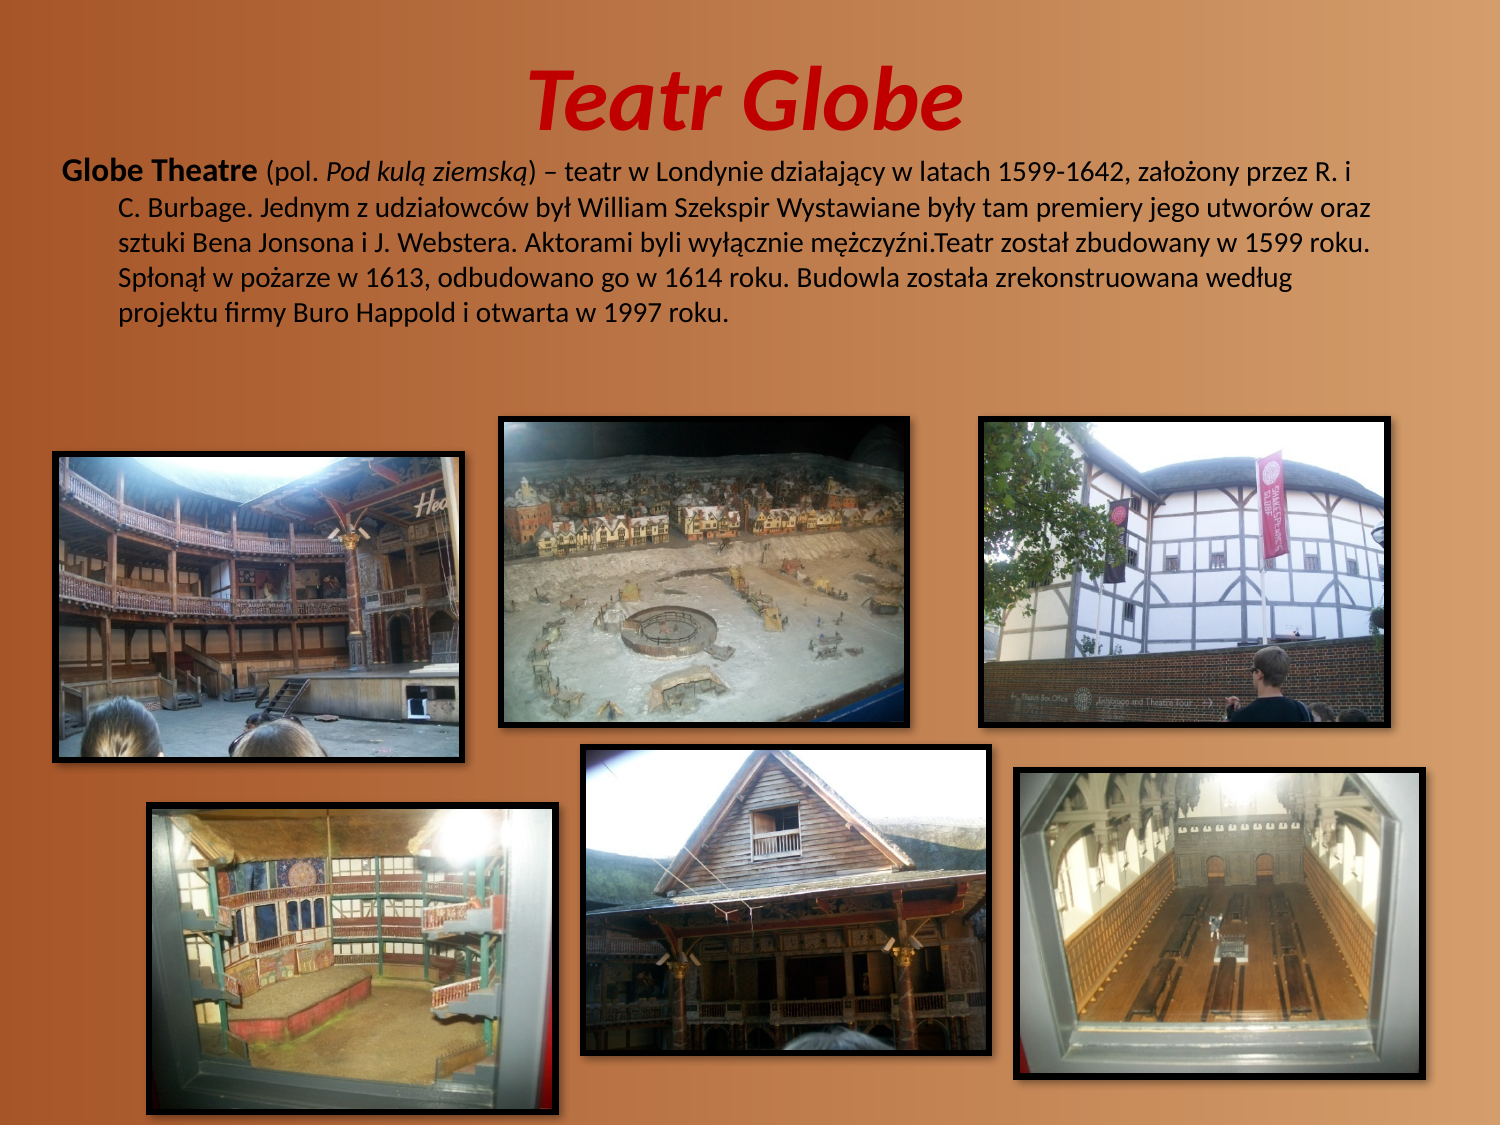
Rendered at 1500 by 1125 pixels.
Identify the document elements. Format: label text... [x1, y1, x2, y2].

list Globe Theatre (pol. Pod kulą ziemską) – teatr w Londynie działający w latach 1599-1642, założony przez R. i C. Burbage. Jednym z udziałowców był William Szekspir Wystawiane były tam premiery jego utworów oraz sztuki Bena Jonsona i J. Webstera. Aktorami byli wyłącznie mężczyźni.Teatr został zbudowany w 1599 roku. Spłonął w pożarze w 1613, odbudowano go w 1614 roku. Budowla została zrekonstruowana według projektu firmy Buro Happold i otwarta w 1997 roku. [46, 140, 1398, 884]
picture [1019, 773, 1420, 1074]
picture [984, 421, 1385, 723]
picture [58, 456, 459, 758]
picture [585, 749, 987, 1051]
picture [503, 421, 905, 723]
title Teatr Globe [70, 0, 1421, 188]
picture [152, 808, 553, 1109]
